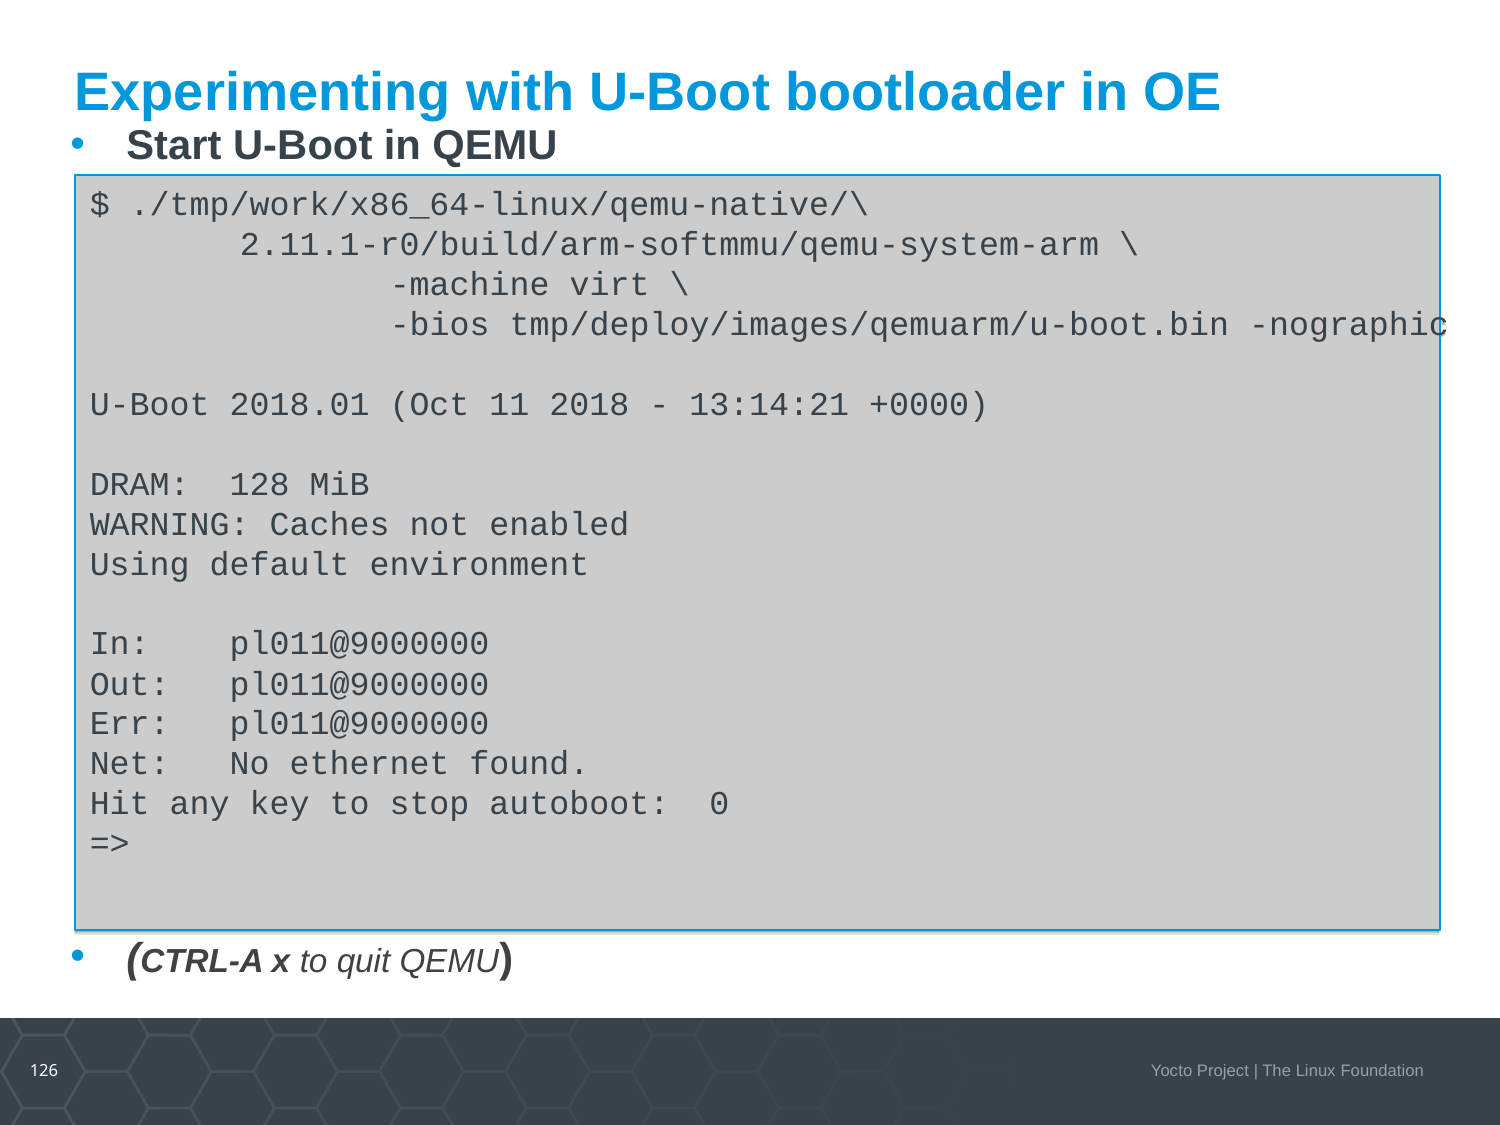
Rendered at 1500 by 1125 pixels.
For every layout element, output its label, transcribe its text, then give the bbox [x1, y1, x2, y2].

text_box $ ./tmp/work/x86_64-linux/qemu-native/\ 2.11.1-r0/build/arm-softmmu/qemu-system-arm \ -machine virt \ -bios tmp/deploy/images/qemuarm/u-boot.bin -nographic U-Boot 2018.01 (Oct 11 2018 - 13:14:21 +0000) DRAM: 128 MiB WARNING: Caches not enabled Using default environment In: pl011@9000000 Out: pl011@9000000 Err: pl011@9000000 Net: No ethernet found. Hit any key to stop autoboot: 0 => [74, 175, 1440, 930]
text_box Start U-Boot in QEMU (CTRL-A x to quit QEMU) [70, 41, 1421, 945]
picture [0, 0, 1500, 1125]
text_box Experimenting with U-Boot bootloader in OE [74, 67, 1424, 213]
